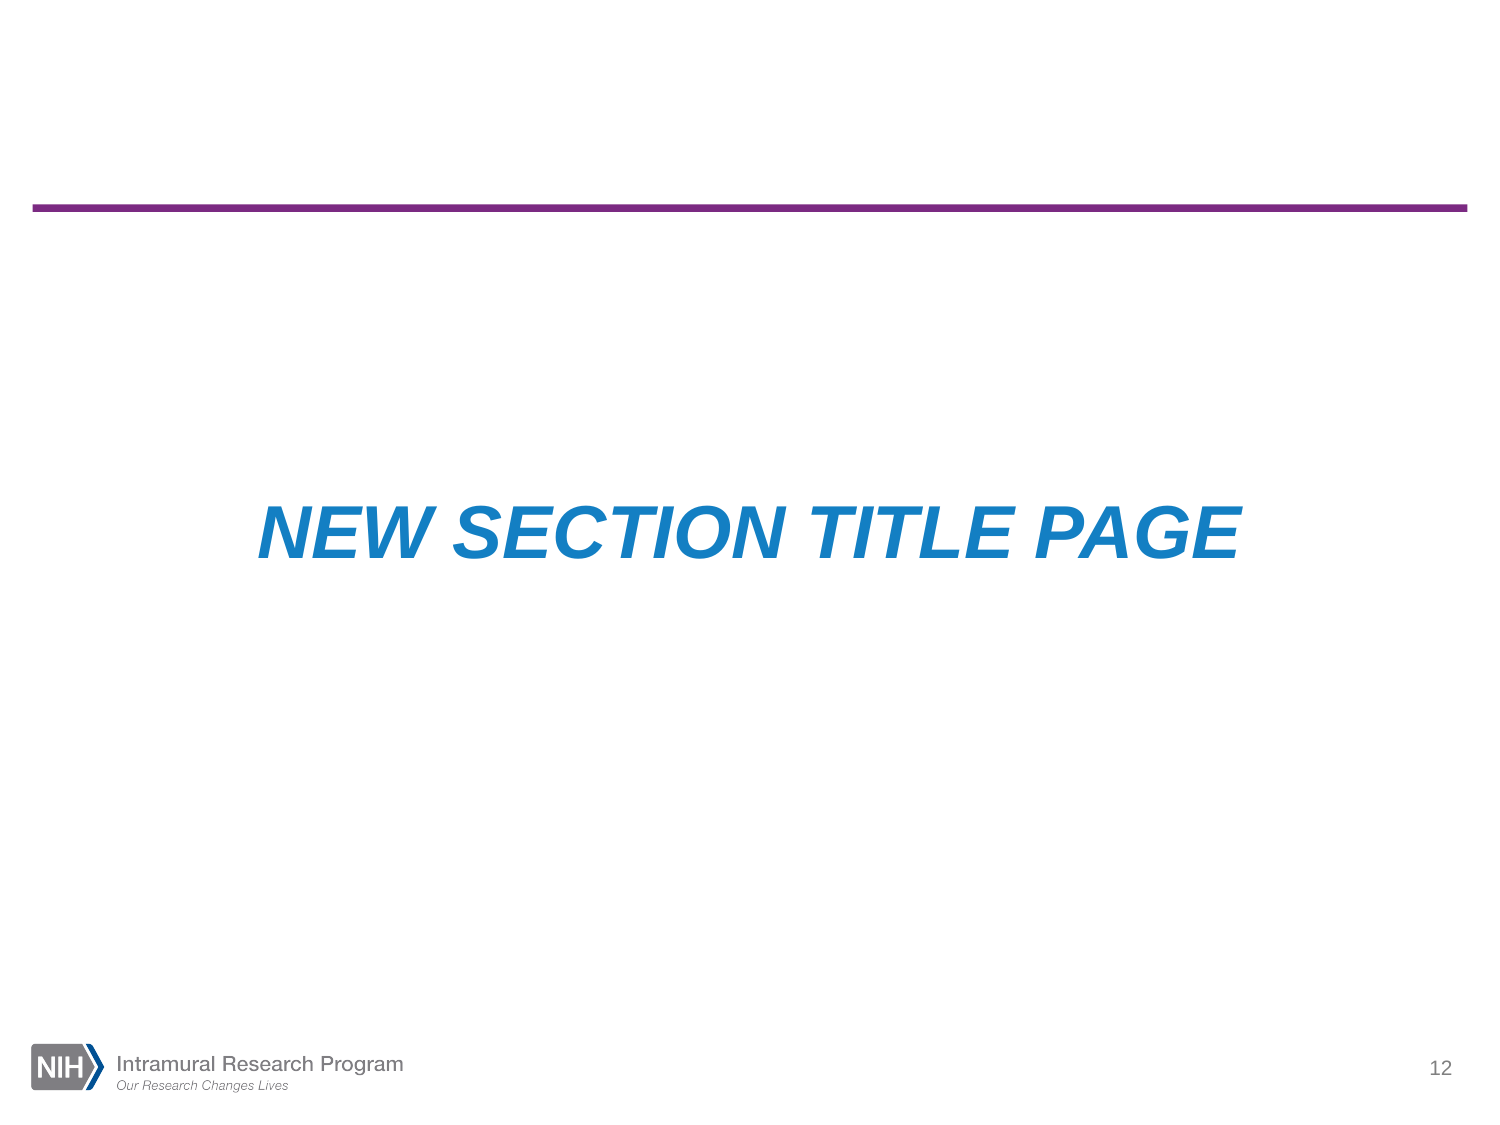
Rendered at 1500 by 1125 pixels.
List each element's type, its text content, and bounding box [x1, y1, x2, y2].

title NEW SECTION TITLE PAGE [112, 321, 1388, 735]
slide_number 12 [1384, 1054, 1468, 1080]
picture [30, 1042, 404, 1094]
